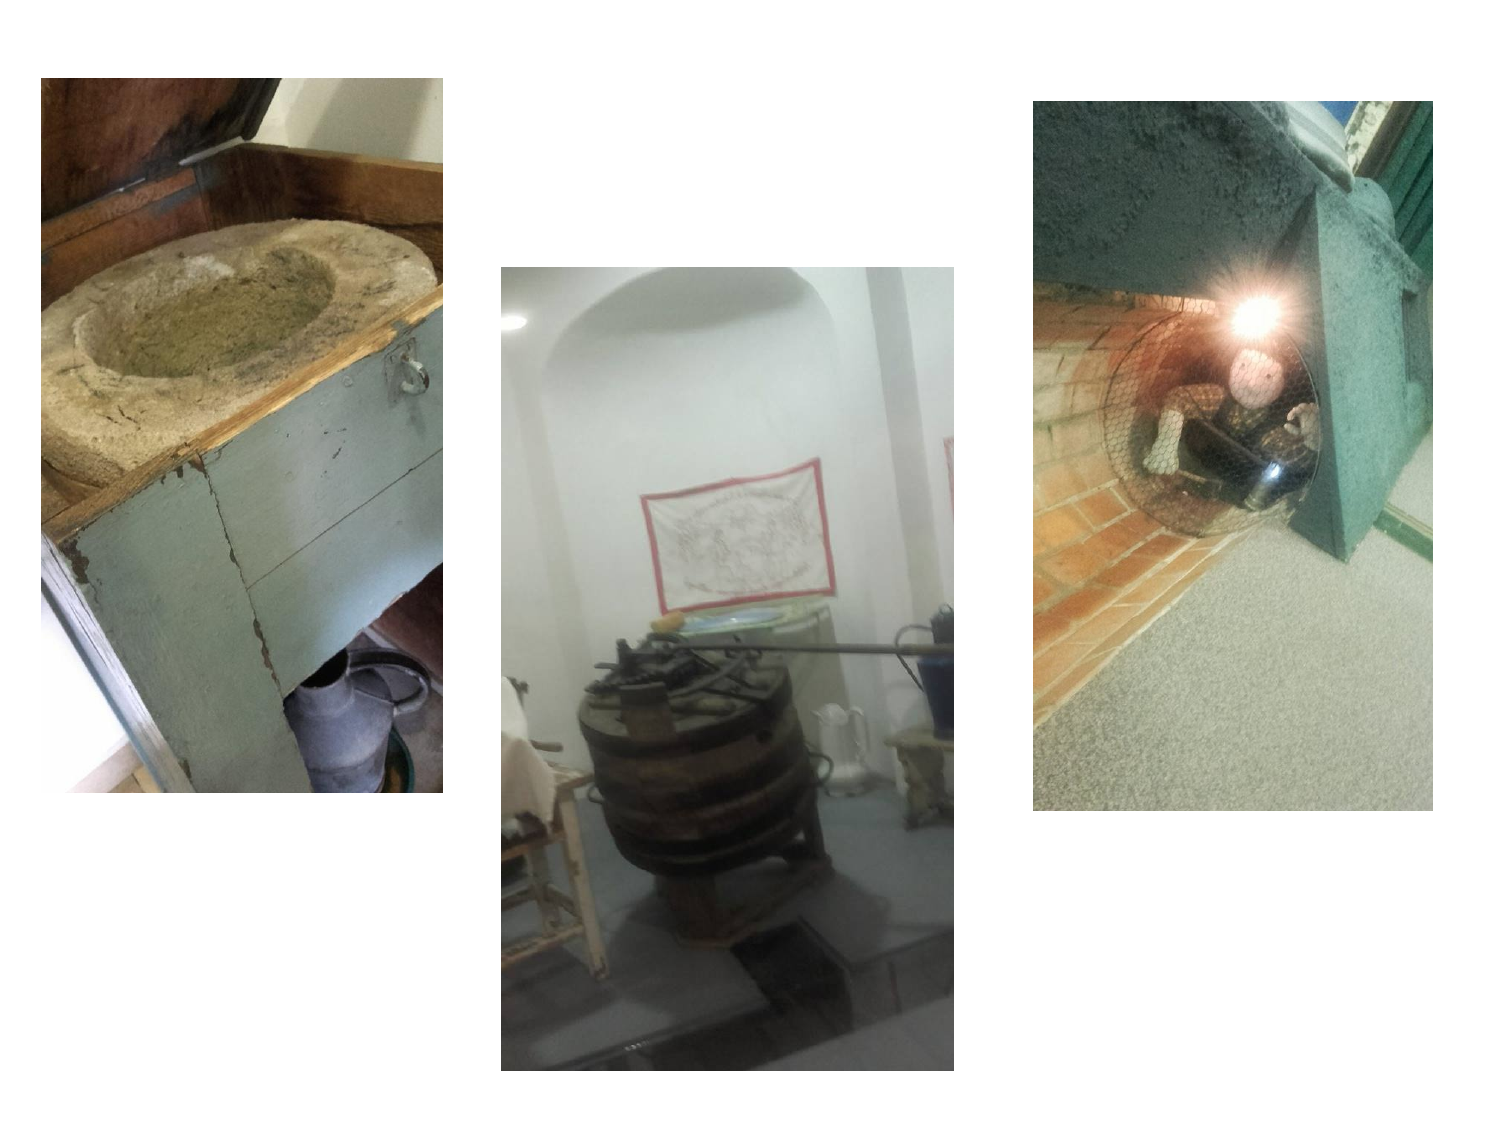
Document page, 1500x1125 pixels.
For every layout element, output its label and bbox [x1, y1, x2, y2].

picture [1033, 101, 1433, 811]
picture [41, 77, 444, 793]
list [501, 266, 955, 1071]
